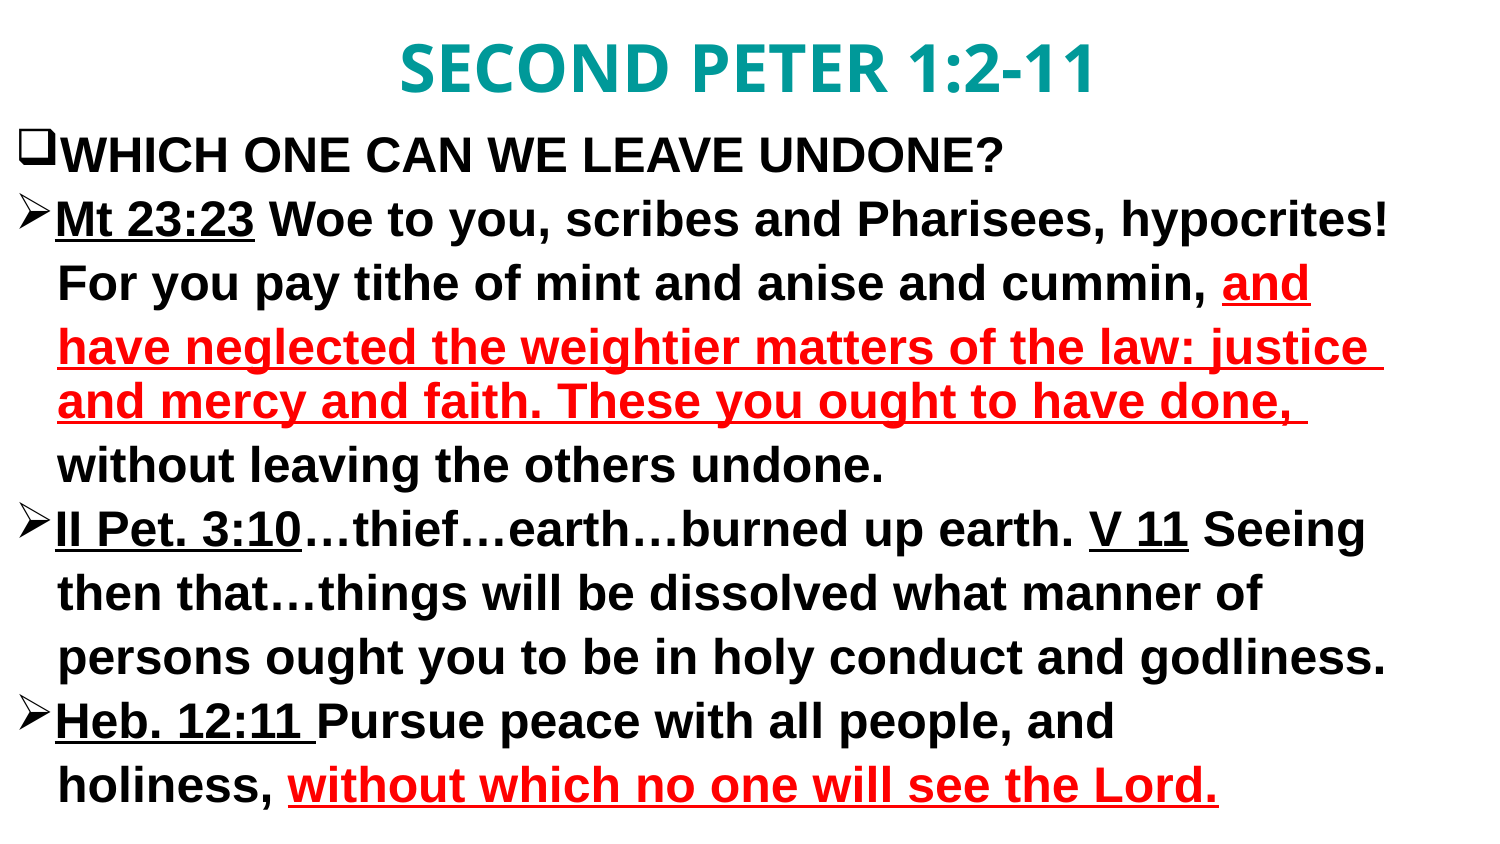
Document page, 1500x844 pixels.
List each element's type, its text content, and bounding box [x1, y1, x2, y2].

subtitle WHICH ONE CAN WE LEAVE UNDONE? Mt 23:23 Woe to you, scribes and Pharisees, hypocrites! For you pay tithe of mint and anise and cummin, and have neglected the weightier matters of the law: justice and mercy and faith. These you ought to have done, without leaving the others undone. II Pet. 3:10…thief…earth…burned up earth. V 11 Seeing then that…things will be dissolved what manner of persons ought you to be in holy conduct and godliness. Heb. 12:11 Pursue peace with all people, and holiness, without which no one will see the Lord. [0, 121, 1500, 844]
